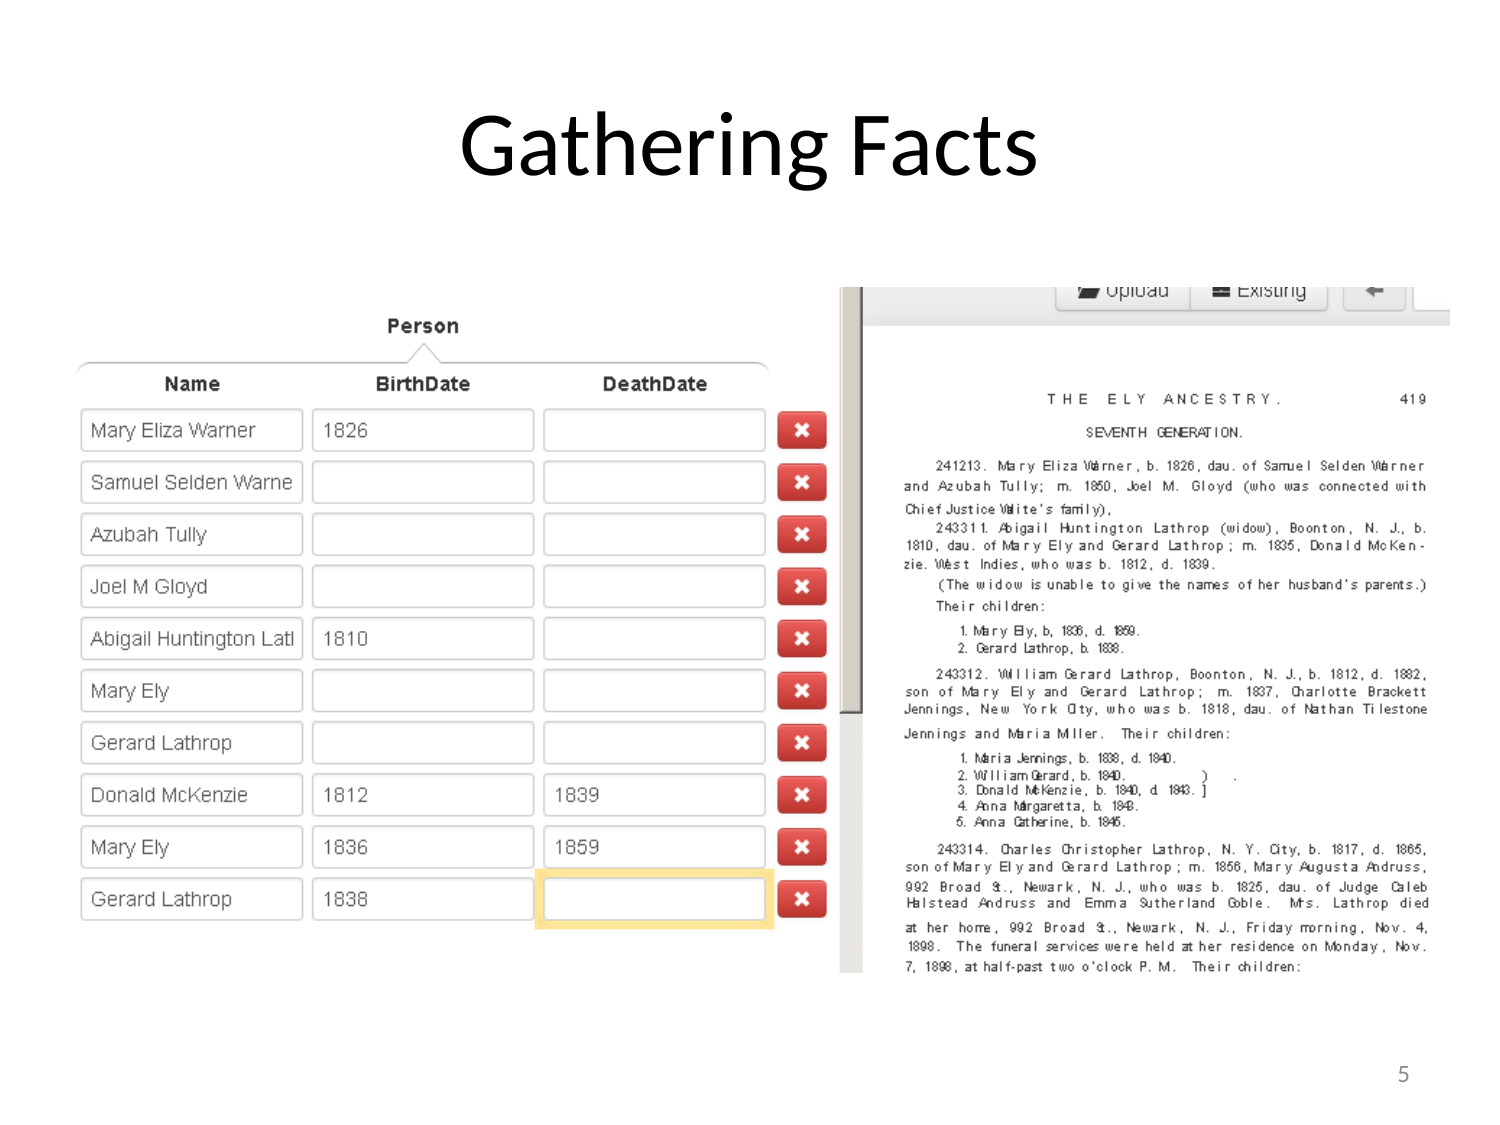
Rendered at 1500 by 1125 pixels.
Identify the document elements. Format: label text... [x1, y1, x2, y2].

slide_number 5 [1074, 1042, 1425, 1103]
picture [62, 287, 1451, 973]
title Gathering Facts [75, 45, 1425, 233]
